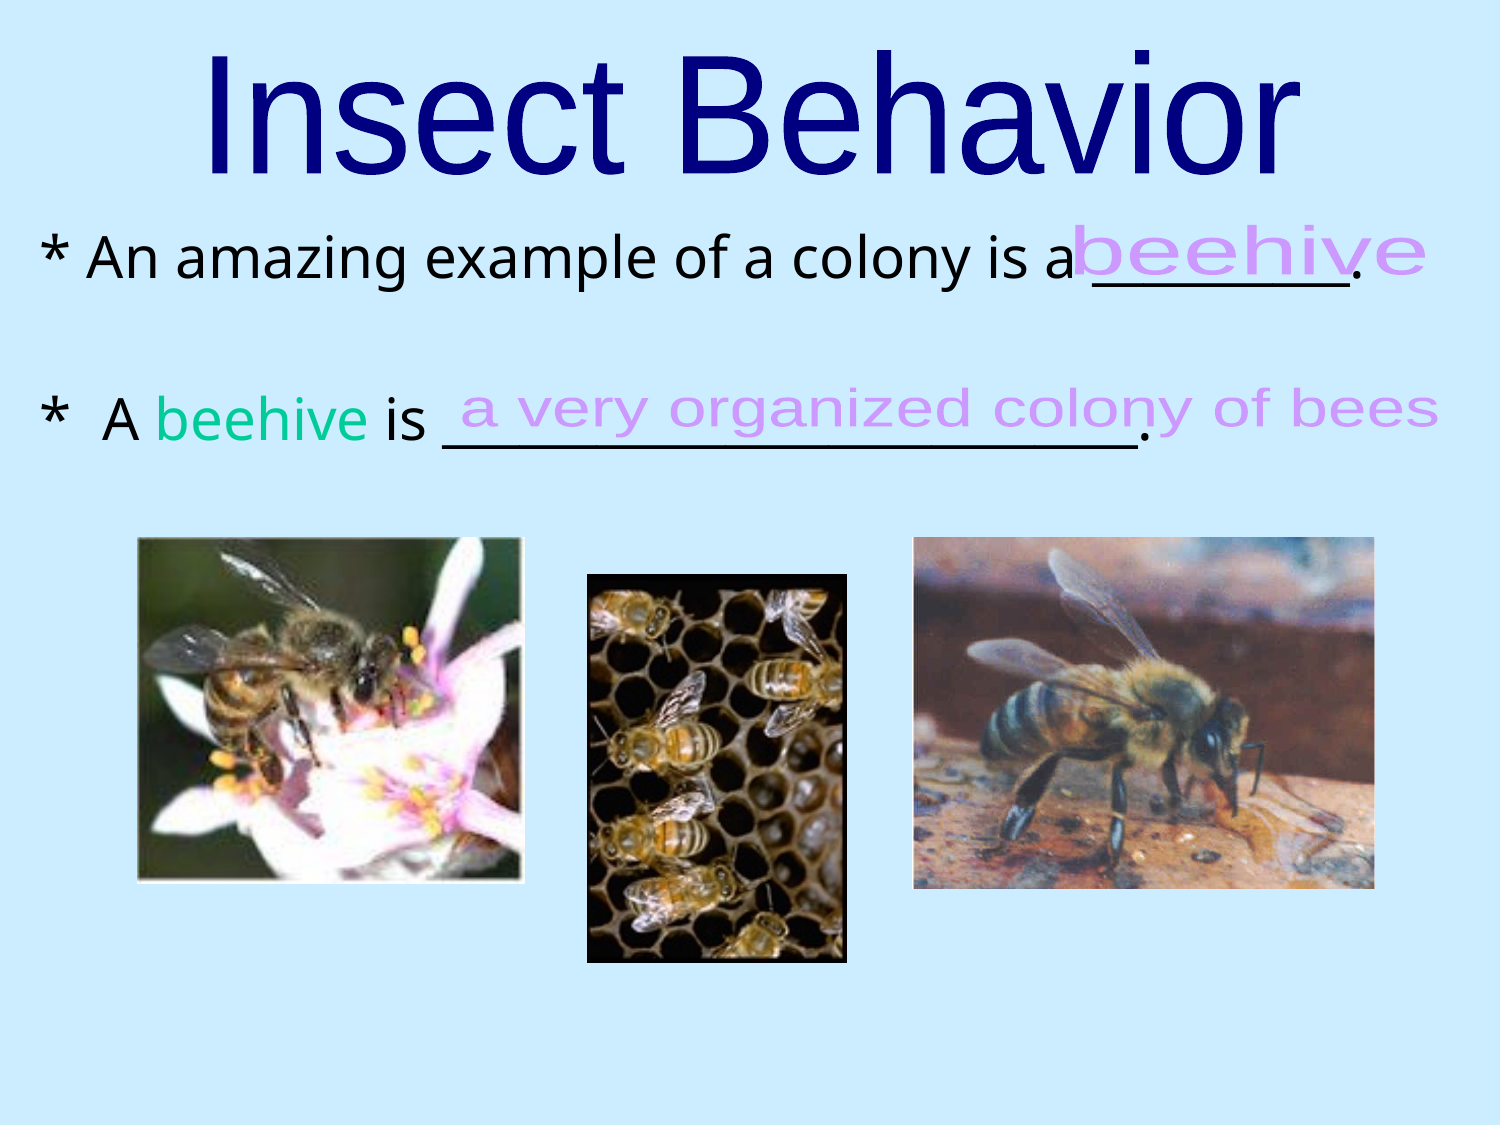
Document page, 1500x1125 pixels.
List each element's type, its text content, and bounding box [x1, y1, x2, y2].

text_box * An amazing example of a colony is a __________. [24, 212, 1500, 298]
text_box * A beehive is ___________________________. [24, 375, 1500, 460]
picture [137, 537, 526, 885]
picture [912, 537, 1376, 890]
picture [587, 574, 847, 963]
